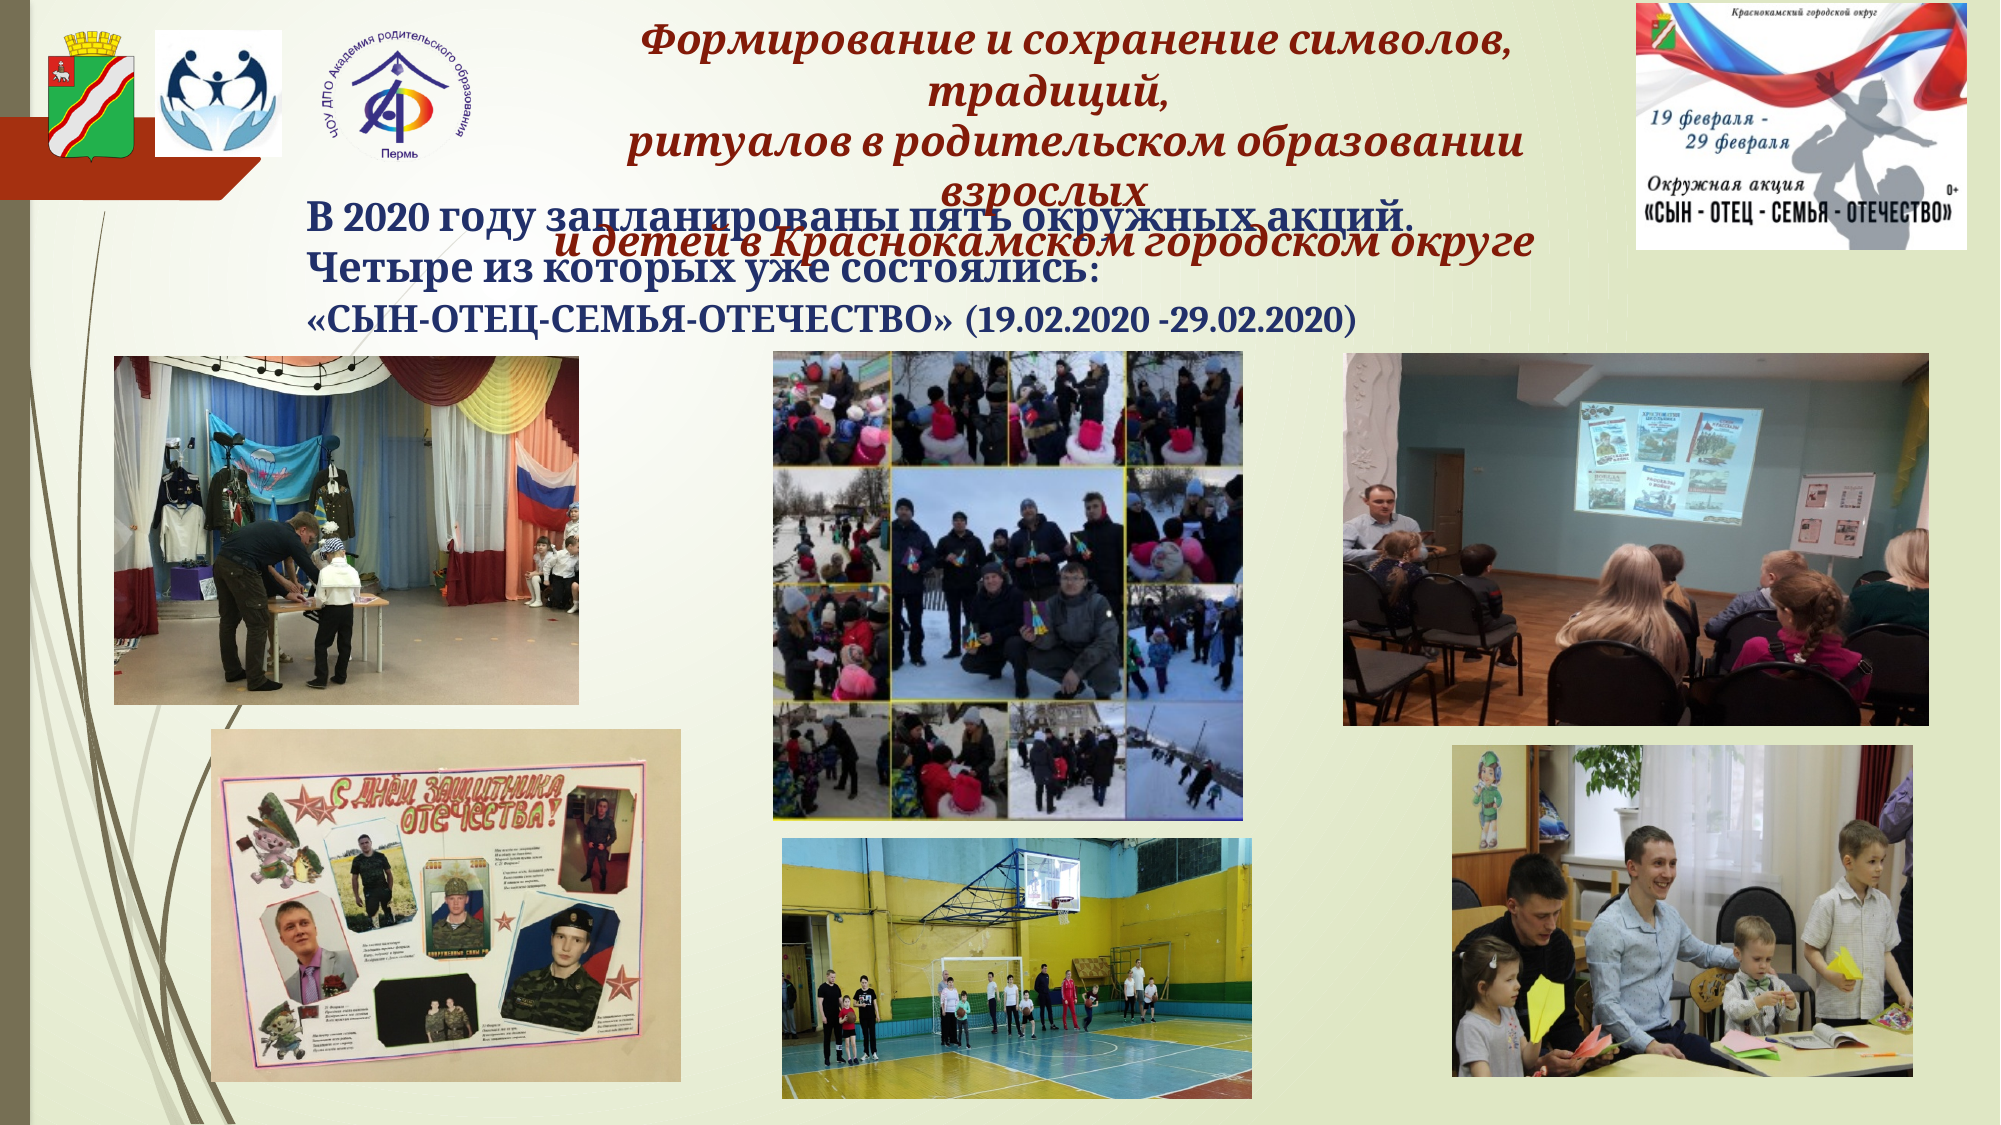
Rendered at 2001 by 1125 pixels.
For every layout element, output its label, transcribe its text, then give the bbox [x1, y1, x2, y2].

picture [321, 30, 471, 162]
text_box В 2020 году запланированы пять окружных акций. Четыре из которых уже состоялись: «СЫН-ОТЕЦ-СЕМЬЯ-ОТЕЧЕСТВО» (19.02.2020 -29.02.2020) [291, 182, 1704, 513]
picture [31, 21, 282, 174]
picture [1343, 353, 1929, 726]
picture [773, 351, 1243, 821]
picture [1452, 745, 1913, 1078]
picture [781, 838, 1252, 1100]
picture [211, 729, 681, 1082]
picture [1636, 2, 1967, 250]
picture [114, 355, 579, 705]
text_box Формирование и сохранение символов, традиций, ритуалов в родительском образовании взрослых и детей в Краснокамском городском округе [470, 0, 1628, 273]
